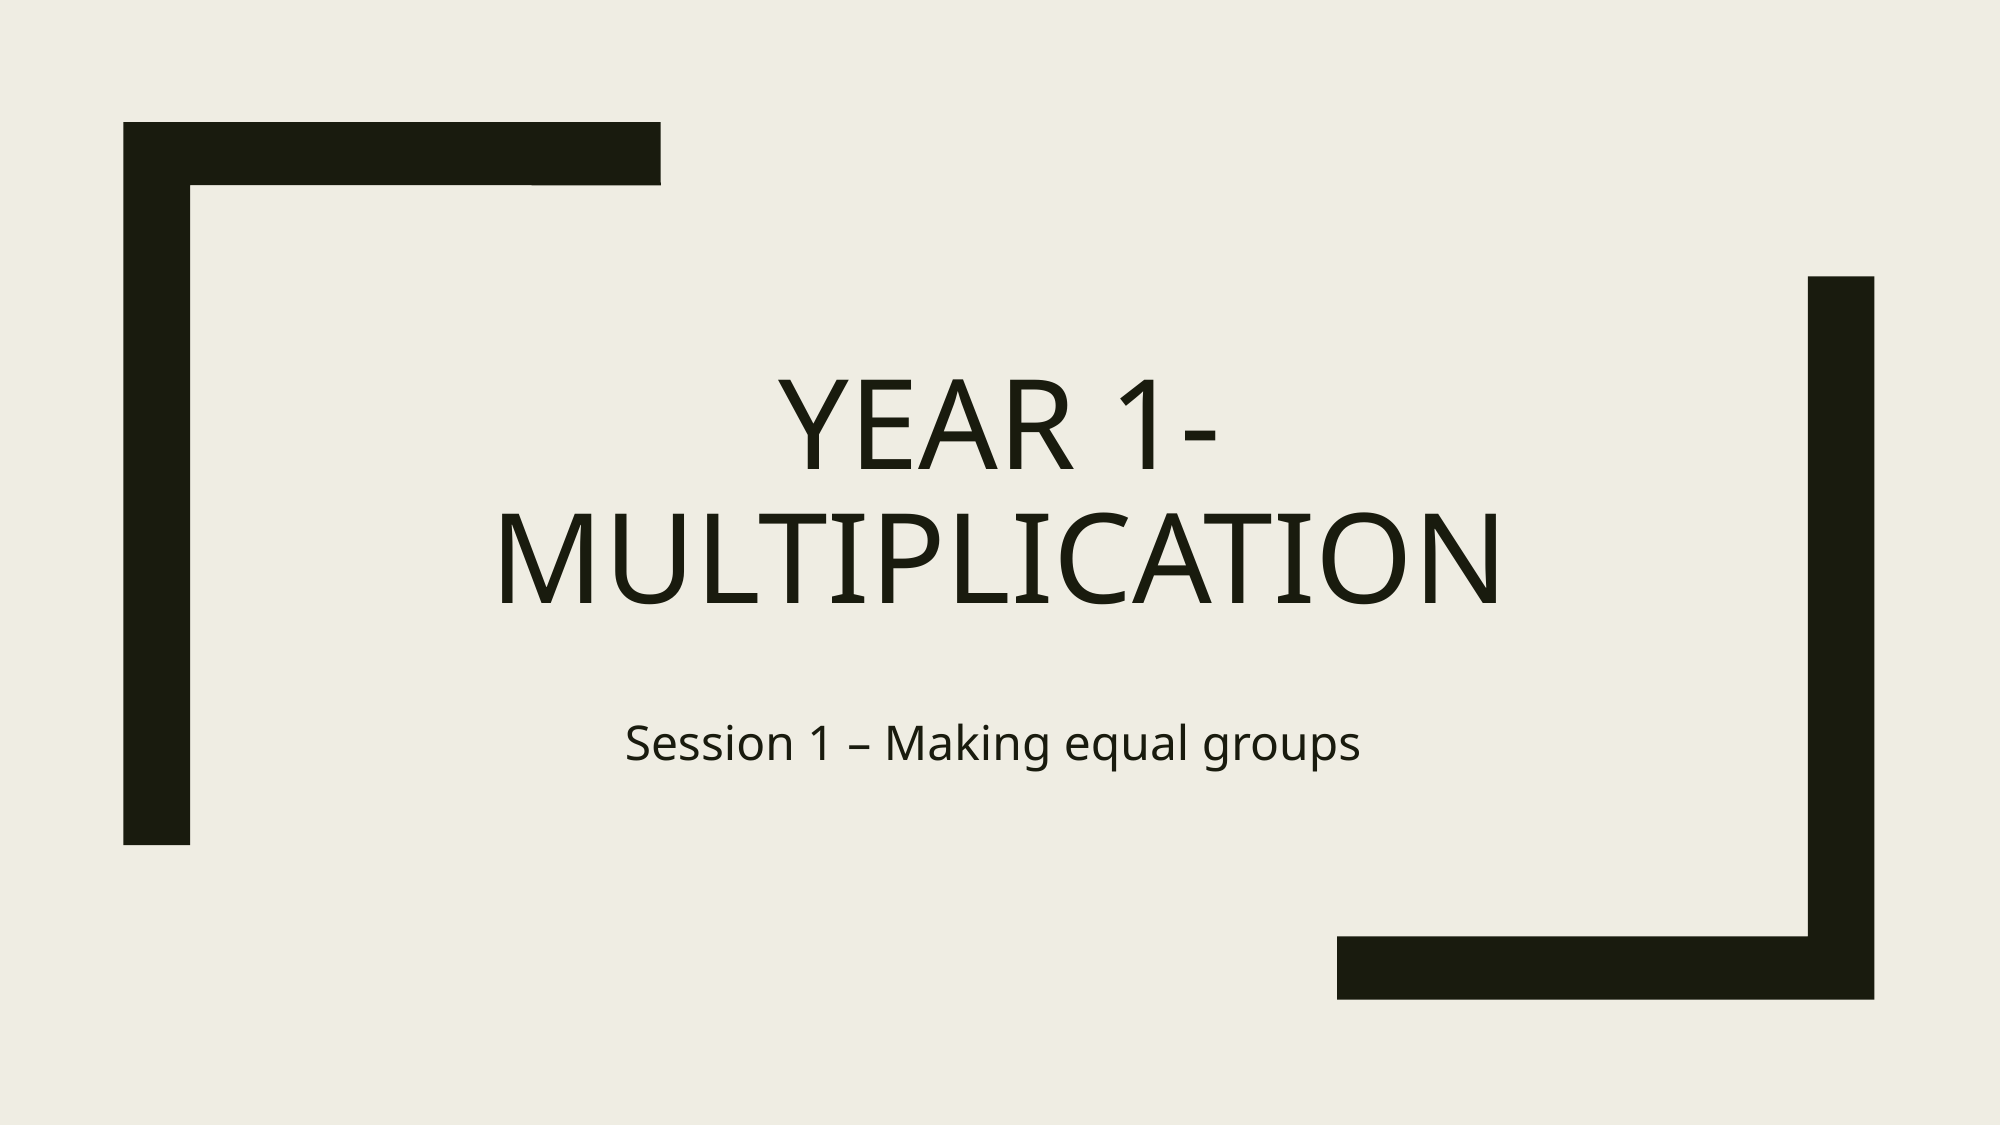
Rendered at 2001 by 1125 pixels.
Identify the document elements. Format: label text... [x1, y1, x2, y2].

title Year 1- Multiplication [314, 293, 1686, 638]
subtitle Session 1 – Making equal groups [439, 649, 1561, 828]
